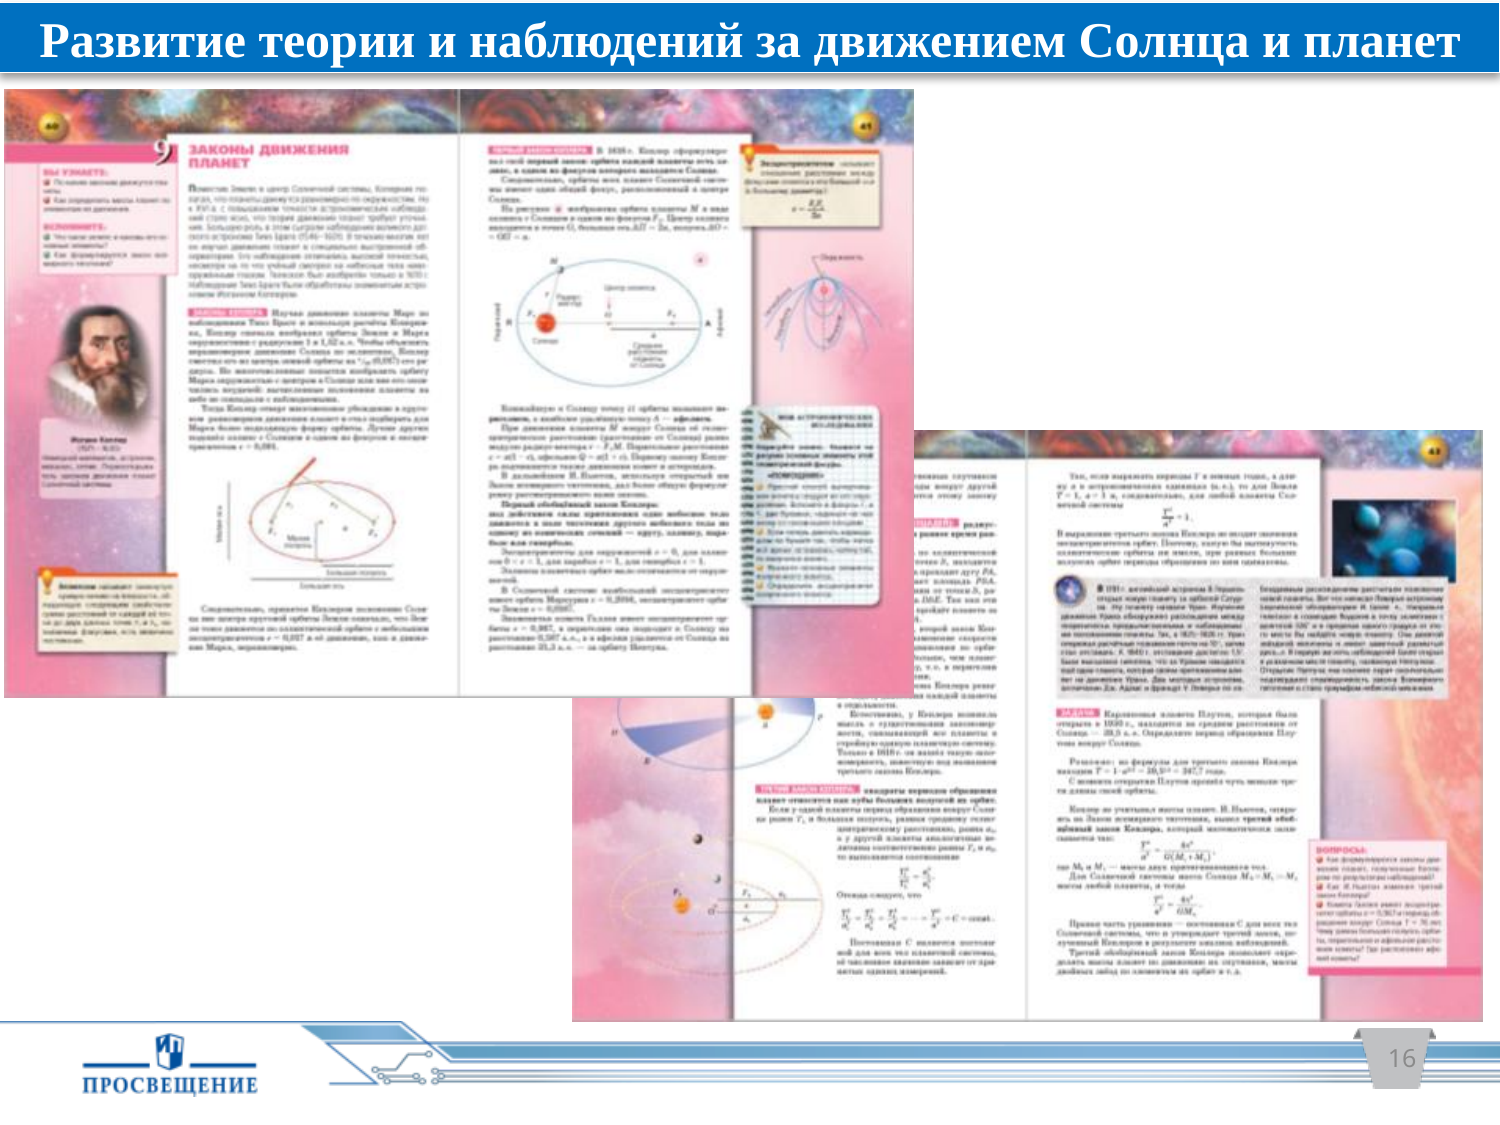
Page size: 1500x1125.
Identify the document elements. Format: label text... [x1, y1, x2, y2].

picture [0, 89, 1500, 1097]
text_box Развитие теории и наблюдений за движением Солнца и планет [0, 2, 1500, 73]
